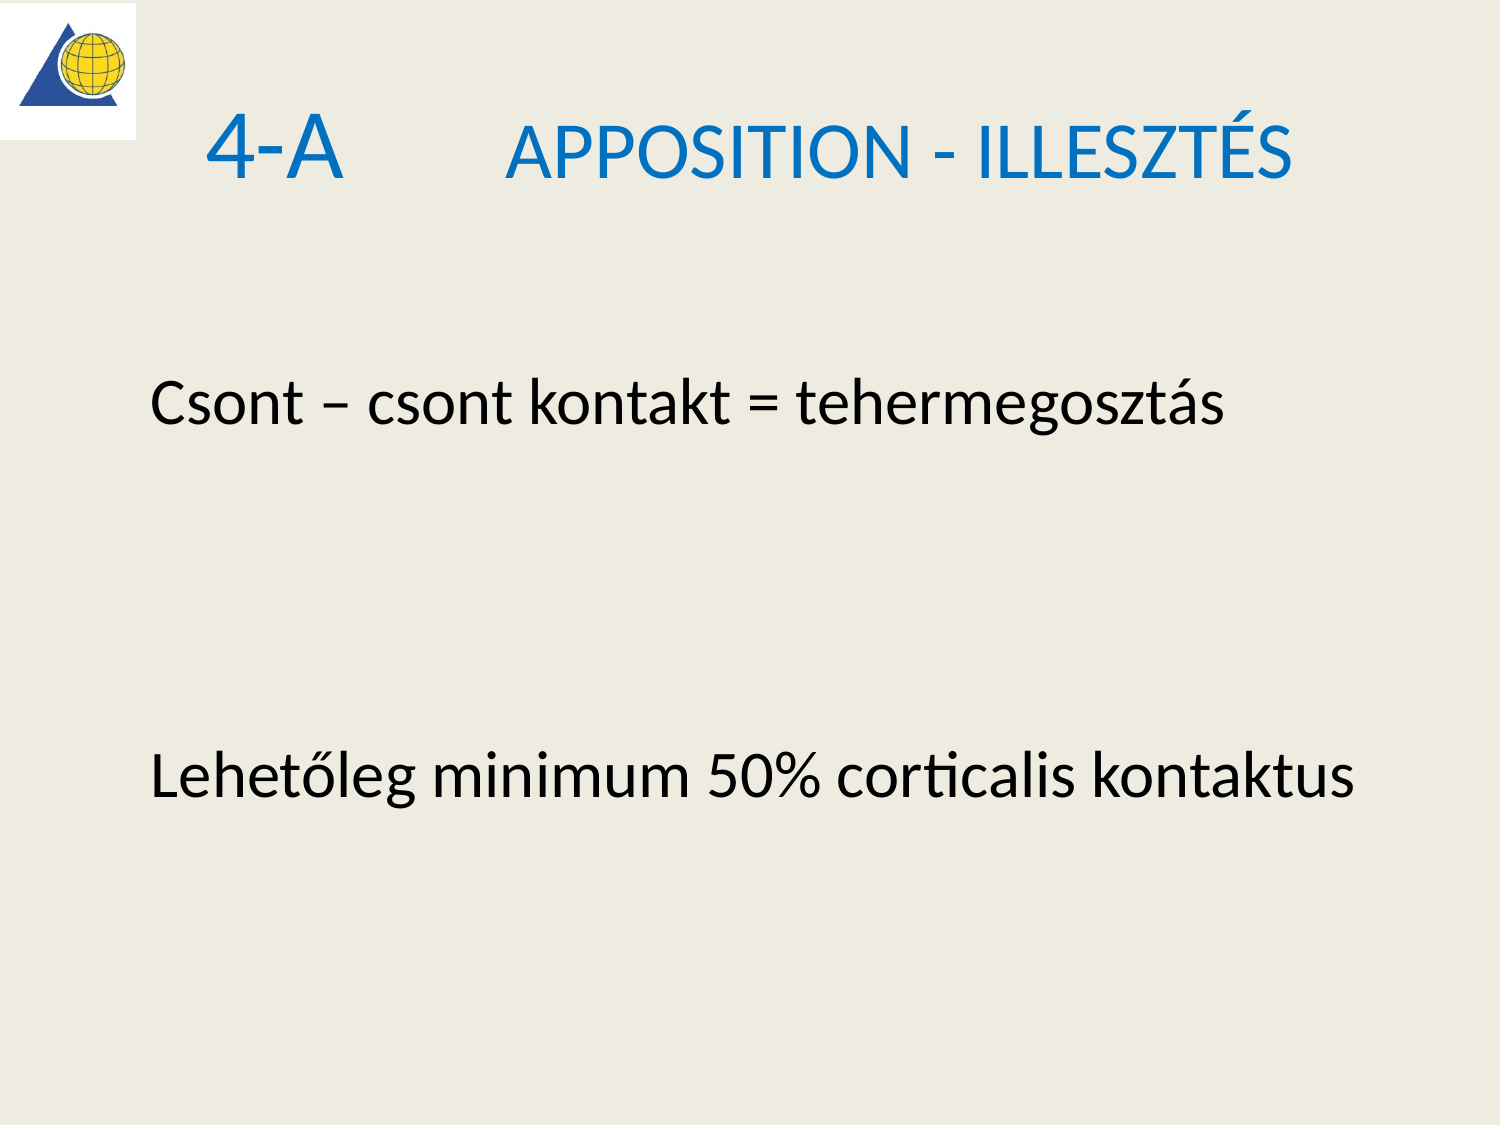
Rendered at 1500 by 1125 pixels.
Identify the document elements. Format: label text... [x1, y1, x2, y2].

picture [0, 3, 136, 140]
title 4-A Apposition - Illesztés [75, 45, 1425, 233]
list Csont – csont kontakt = tehermegosztás Lehetőleg minimum 50% corticalis kontaktus [135, 349, 1483, 1125]
